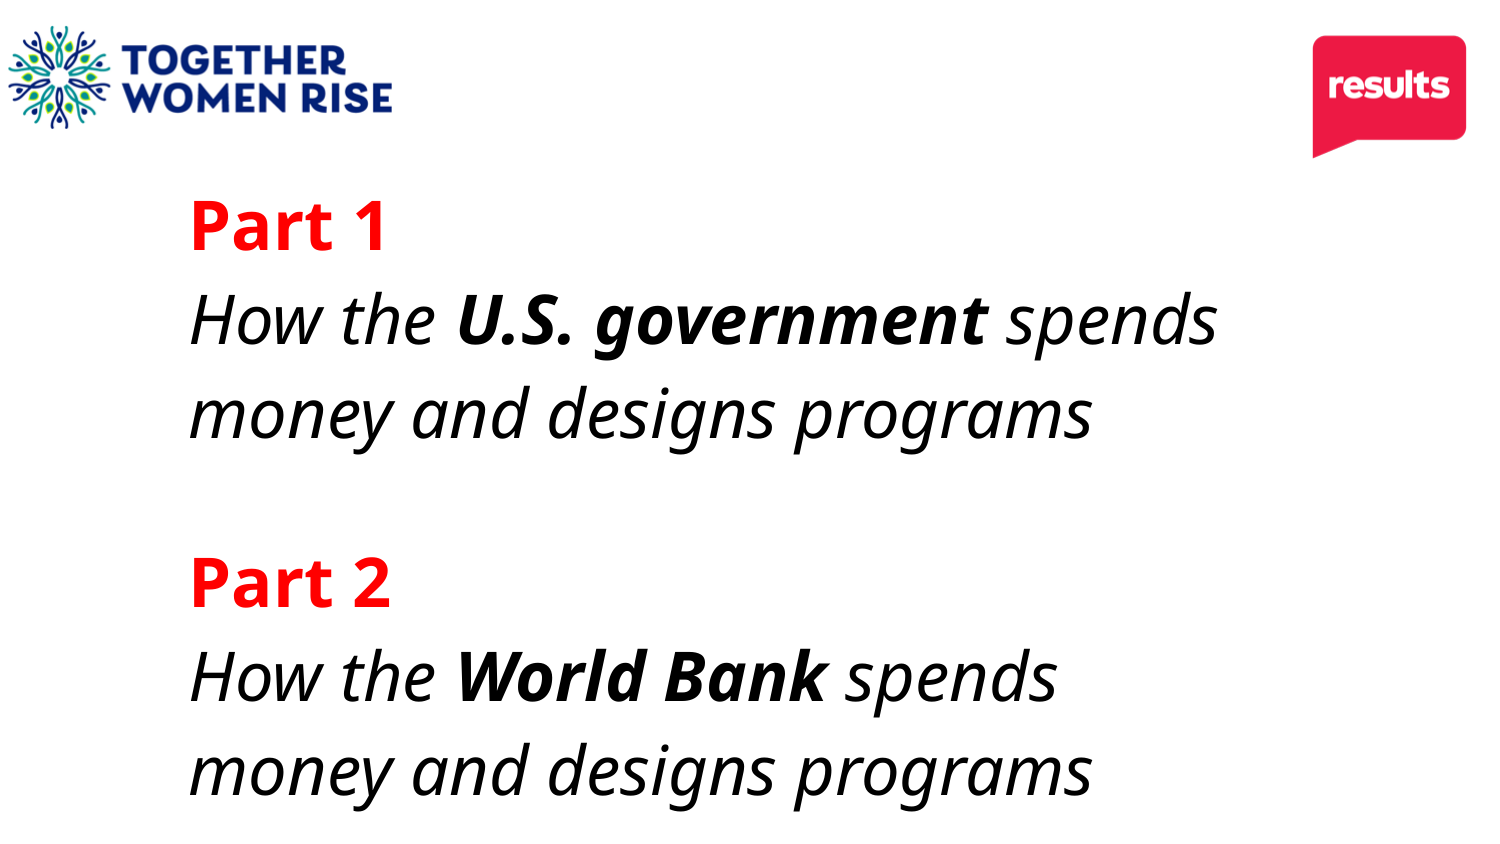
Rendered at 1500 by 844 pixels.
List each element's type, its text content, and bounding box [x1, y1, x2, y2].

text_box Part 2 How the World Bank spends money and designs programs [173, 519, 1229, 817]
text_box Part 1 How the U.S. government spends money and designs programs [173, 162, 1273, 460]
picture [0, 21, 403, 135]
picture [1289, 13, 1490, 175]
